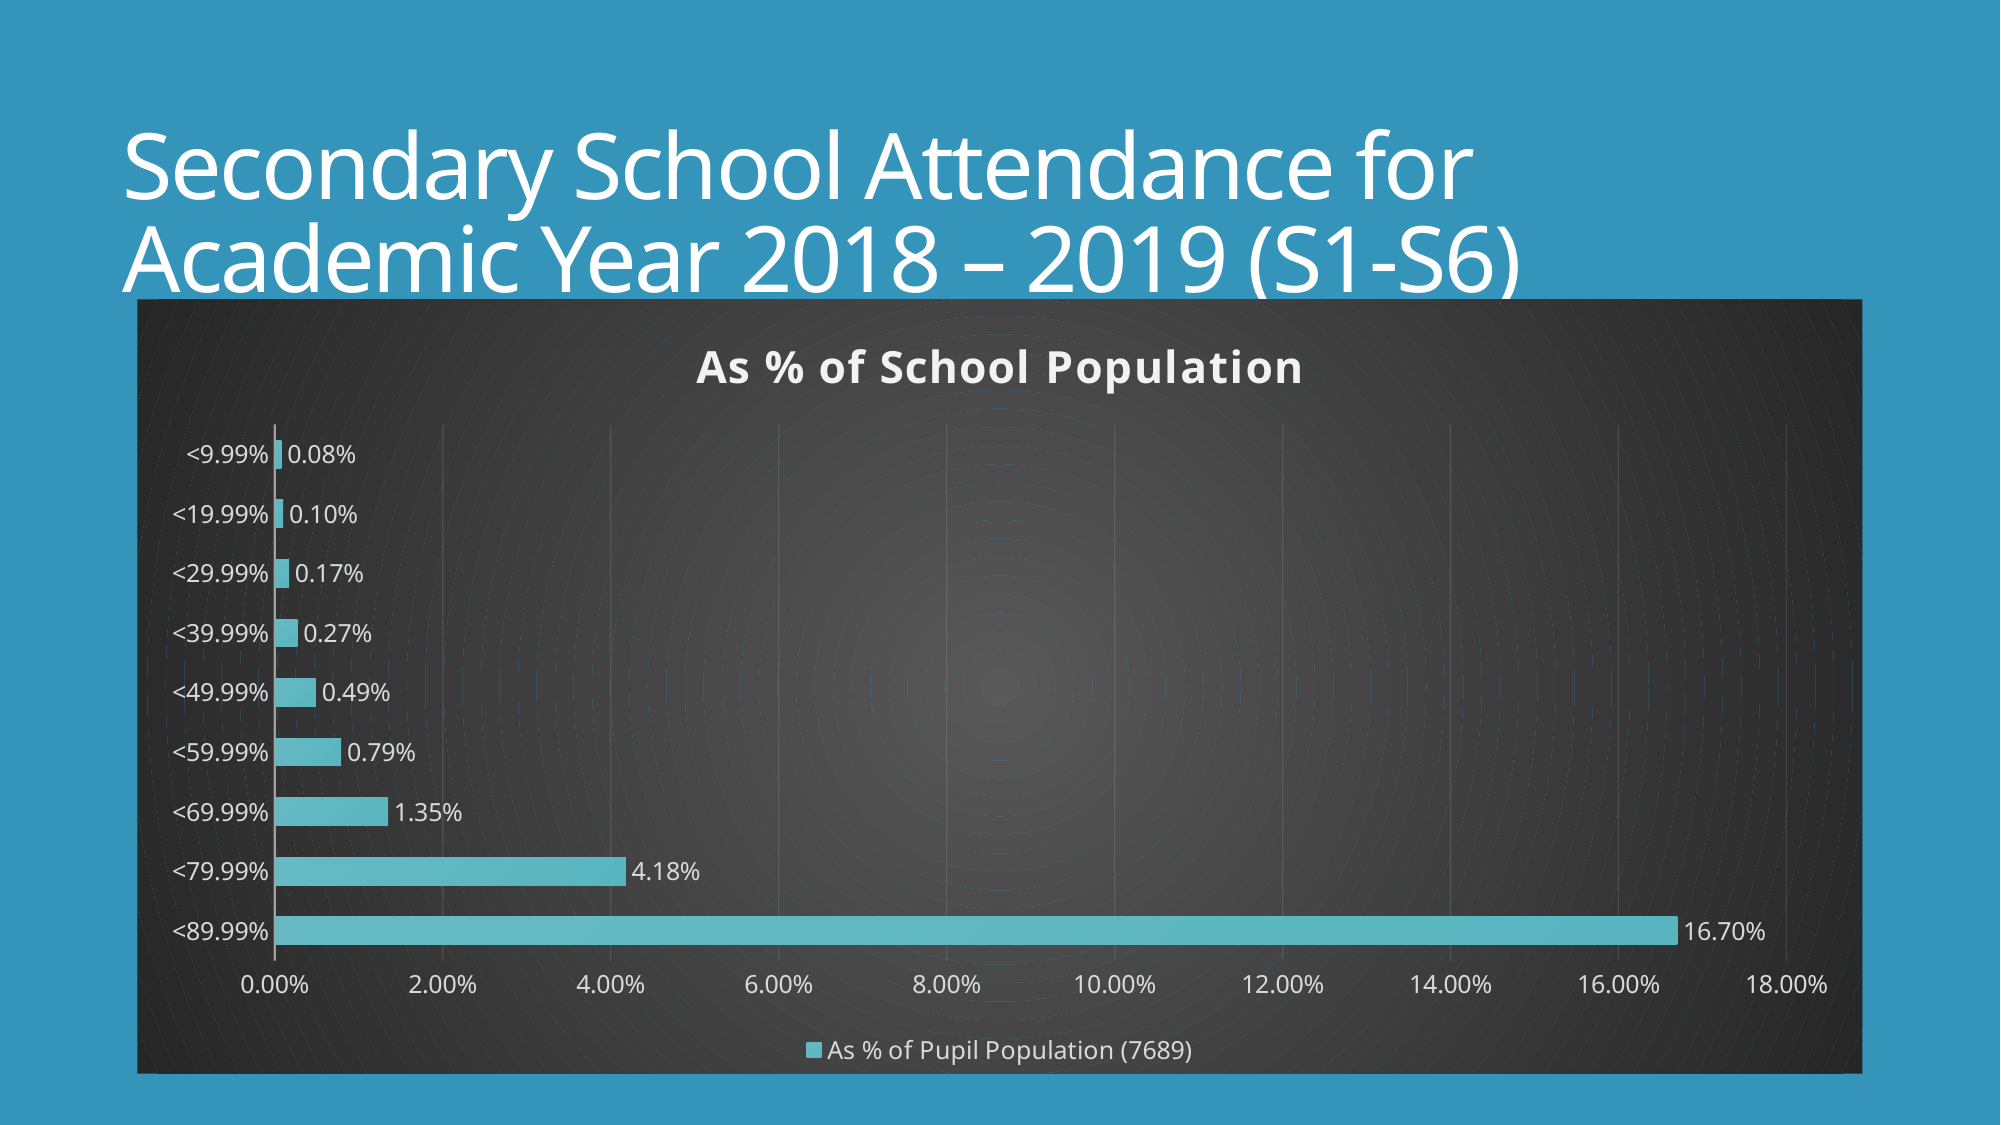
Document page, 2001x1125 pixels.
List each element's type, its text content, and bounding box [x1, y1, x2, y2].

chart [137, 299, 1863, 1074]
title Secondary School Attendance for Academic Year 2018 – 2019 (S1-S6) [107, 81, 1875, 354]
